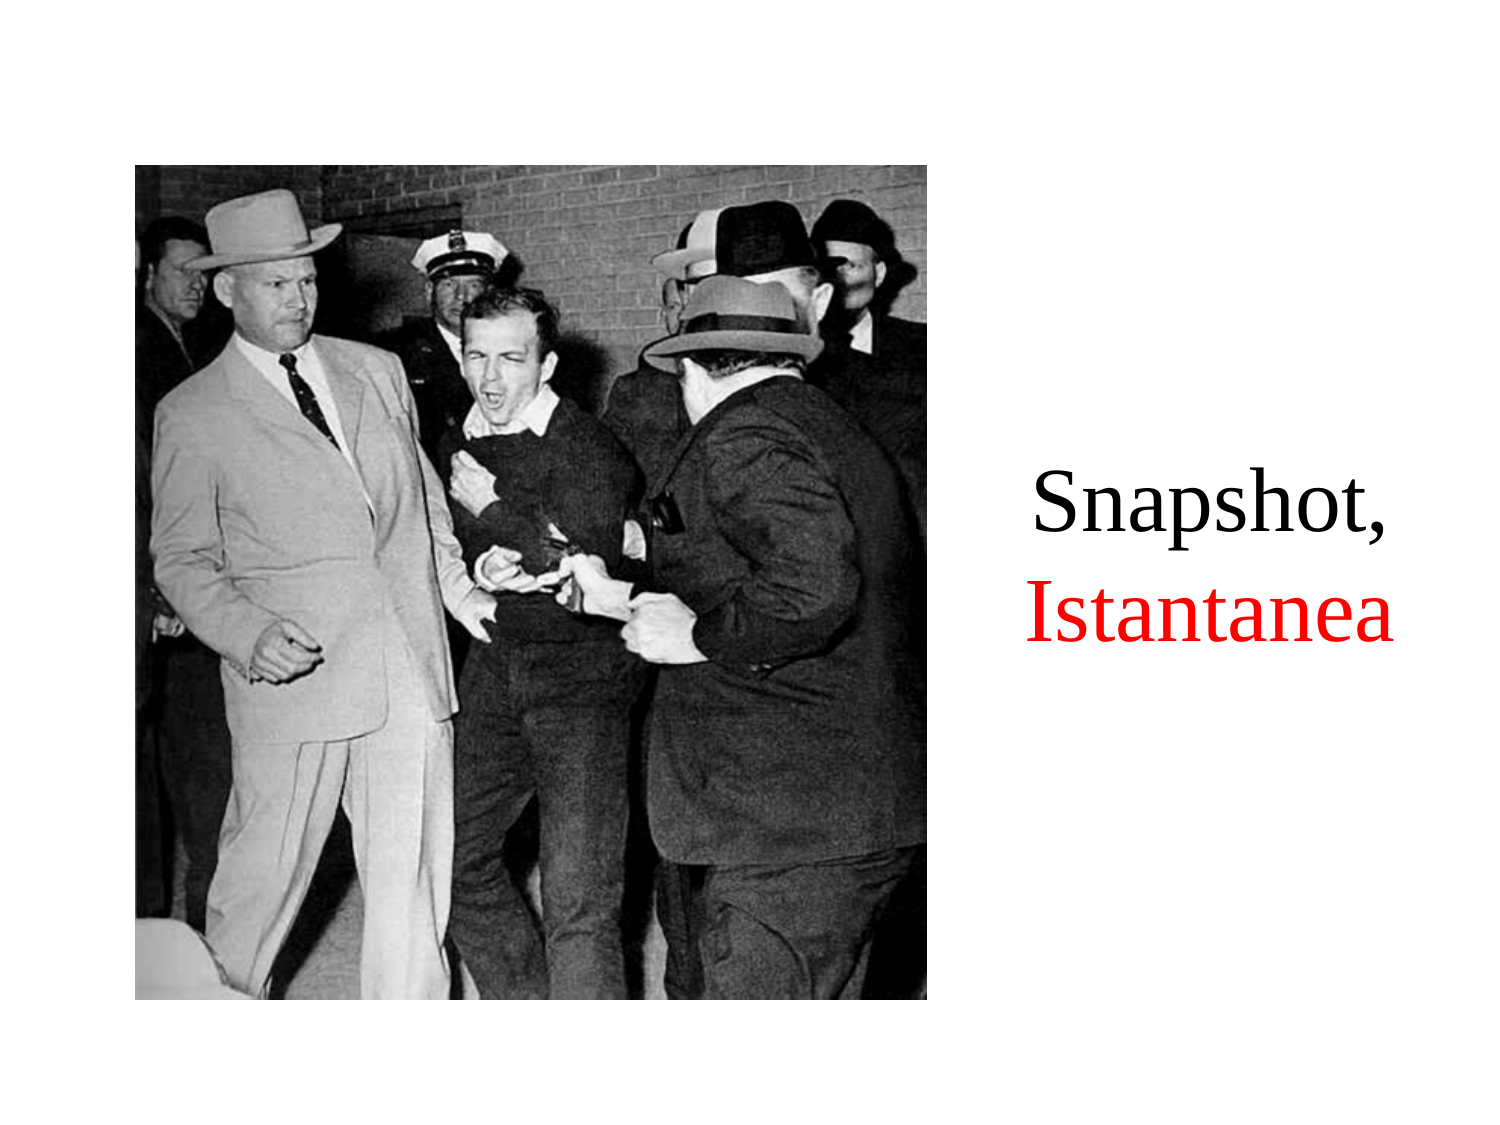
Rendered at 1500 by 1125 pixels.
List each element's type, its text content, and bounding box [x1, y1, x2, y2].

title Snapshot, Istantanea [932, 456, 1500, 644]
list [135, 164, 927, 1000]
